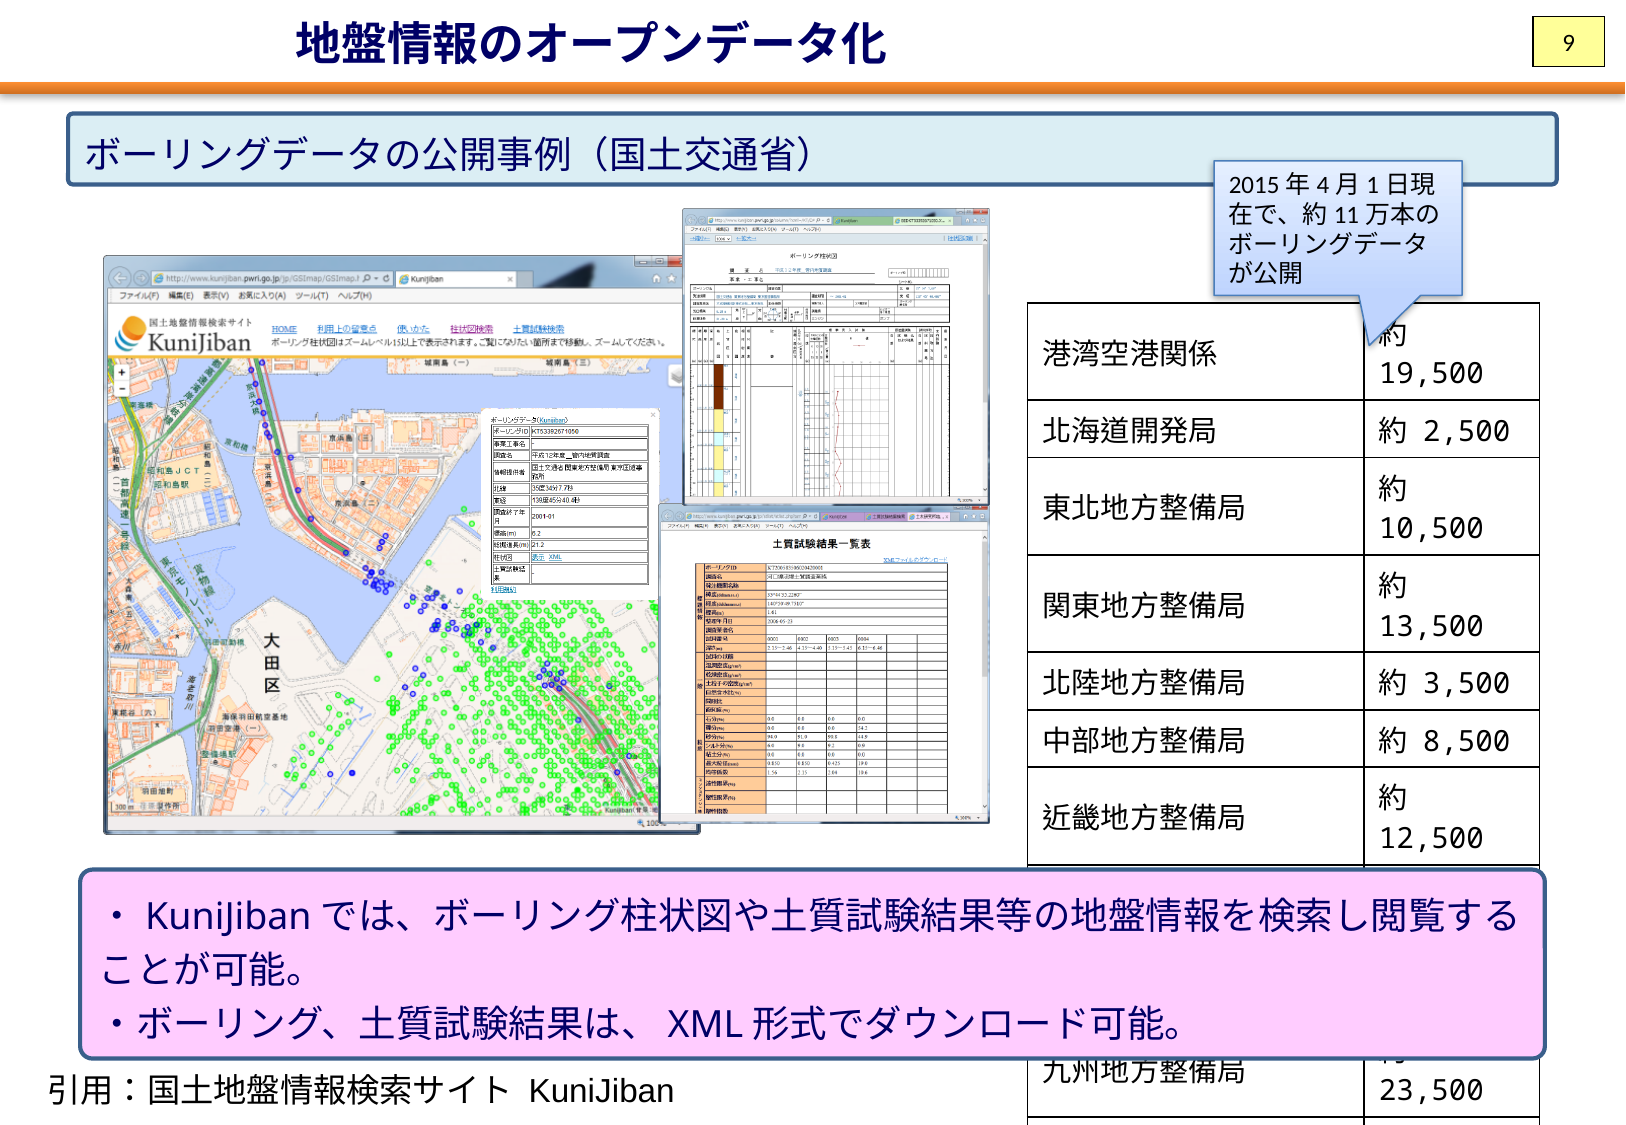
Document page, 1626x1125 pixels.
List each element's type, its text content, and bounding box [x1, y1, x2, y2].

table_cell 北海道開発局 [1028, 401, 1363, 457]
table_cell 東北地方整備局 [1028, 458, 1363, 554]
table_header 港湾空港関係 [1028, 304, 1363, 399]
table_cell 北陸地方整備局 [1028, 653, 1363, 709]
table_cell 関東地方整備局 [1028, 556, 1363, 651]
text_box 地盤情報のオープンデータ化 [280, 7, 1297, 78]
table_cell 内閣府沖縄総合事務局 [1028, 1118, 1363, 1125]
table_cell 九州地方整備局 [1028, 1061, 1363, 1116]
text_box [0, 82, 1625, 94]
table_cell 約 13,500 [1365, 556, 1539, 651]
table_cell 約 10,500 [1365, 458, 1539, 554]
table_cell 中部地方整備局 [1028, 711, 1363, 766]
table_cell 約 2,500 [1365, 401, 1539, 457]
text_box ボーリングデータの公開事例（国土交通省） [65, 111, 1559, 187]
text_box ・KuniJibanでは、ボーリング柱状図や土質試験結果等の地盤情報を検索し閲覧することが可能。 ・ボーリング、土質試験結果は、XML形式でダウンロード可能。 [78, 867, 1547, 1061]
table_cell 約 500 [1365, 1118, 1539, 1125]
text_box 引用：国土地盤情報検索サイト KuniJiban [32, 1062, 1120, 1117]
table_cell 約 8,500 [1365, 711, 1539, 766]
table_cell 約 3,500 [1365, 653, 1539, 709]
text_box 8 [1533, 16, 1605, 67]
picture [103, 207, 990, 835]
table_cell 約 23,500 [1365, 1060, 1539, 1116]
text_box 2015年4月1日現在で、約11万本のボーリングデータが公開 [1213, 160, 1463, 347]
table_header 約 19,500 [1365, 304, 1539, 399]
table_cell 近畿地方整備局 [1028, 768, 1363, 864]
table_cell 約 12,500 [1365, 768, 1539, 864]
